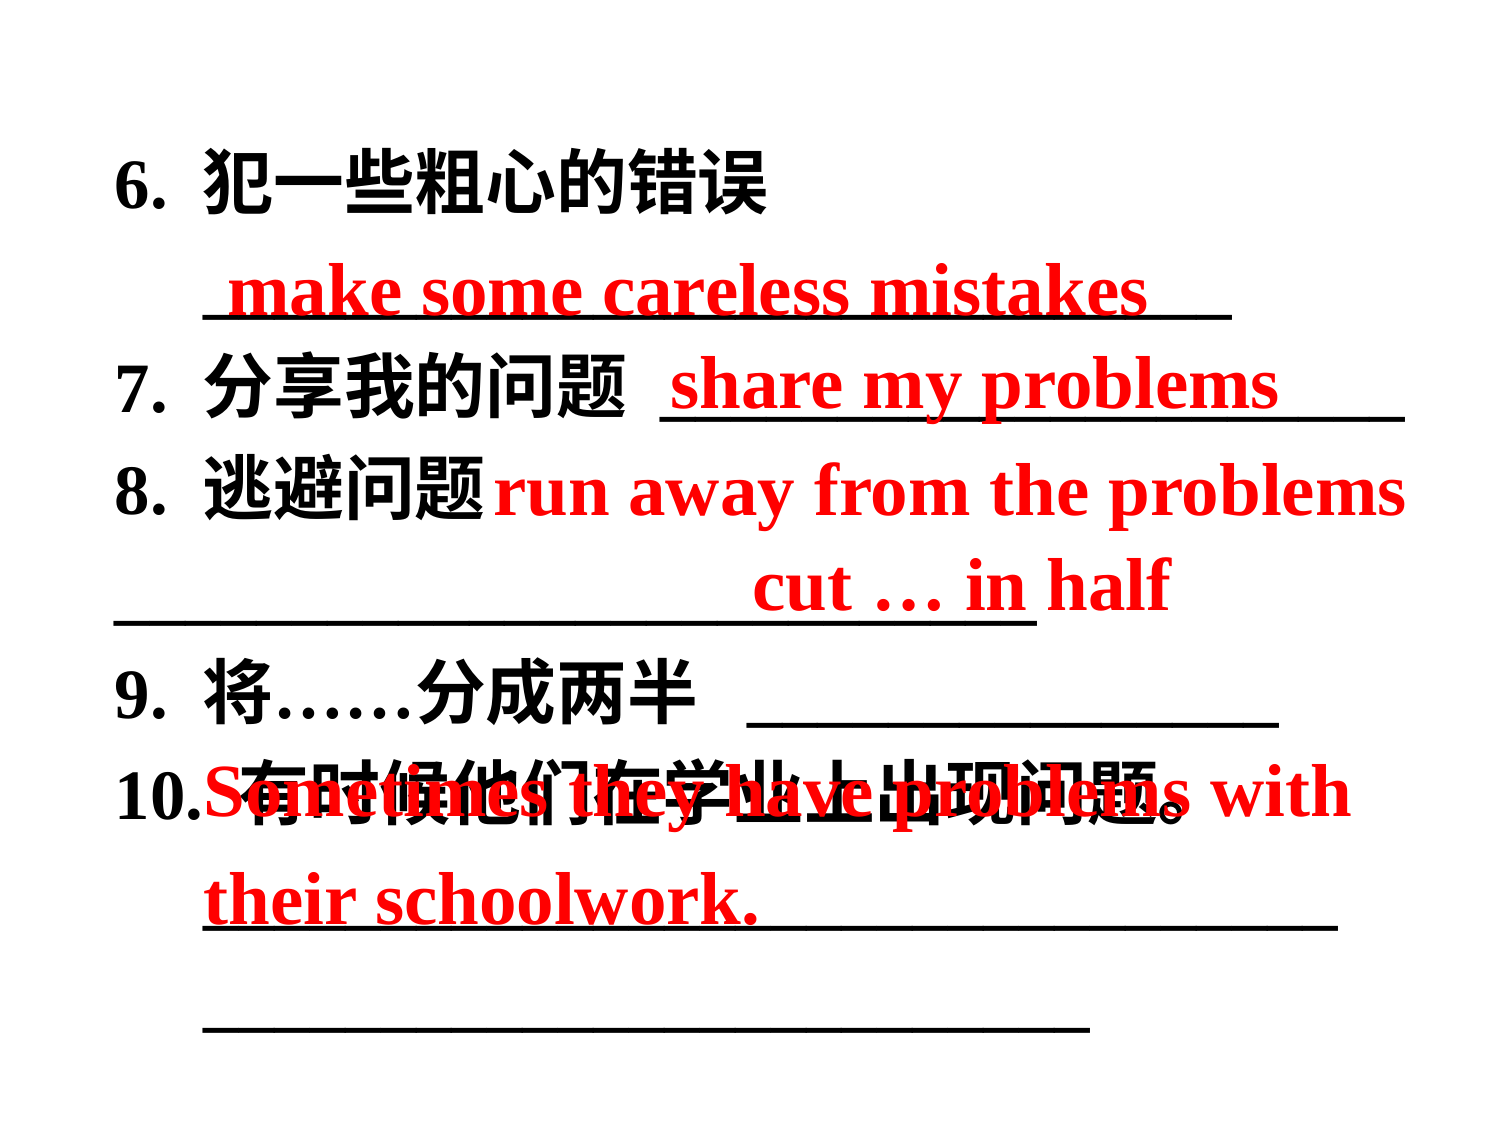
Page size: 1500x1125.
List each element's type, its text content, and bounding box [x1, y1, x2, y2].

text_box 6. 犯一些粗心的错误 _____________________________ 7. 分享我的问题 _____________________ 8. 逃避问题 __________________________ 9. 将……分成两半 _______________ 10. 有时候他们在学业上出现问题。 ________________________________ _________________________ [100, 113, 1447, 1046]
text_box share my problems [655, 326, 1329, 431]
text_box cut … in half [738, 528, 1247, 633]
text_box make some careless mistakes [212, 232, 1176, 338]
text_box Sometimes they have problems with their schoolwork. [189, 716, 1447, 947]
text_box run away from the problems [478, 432, 1442, 538]
